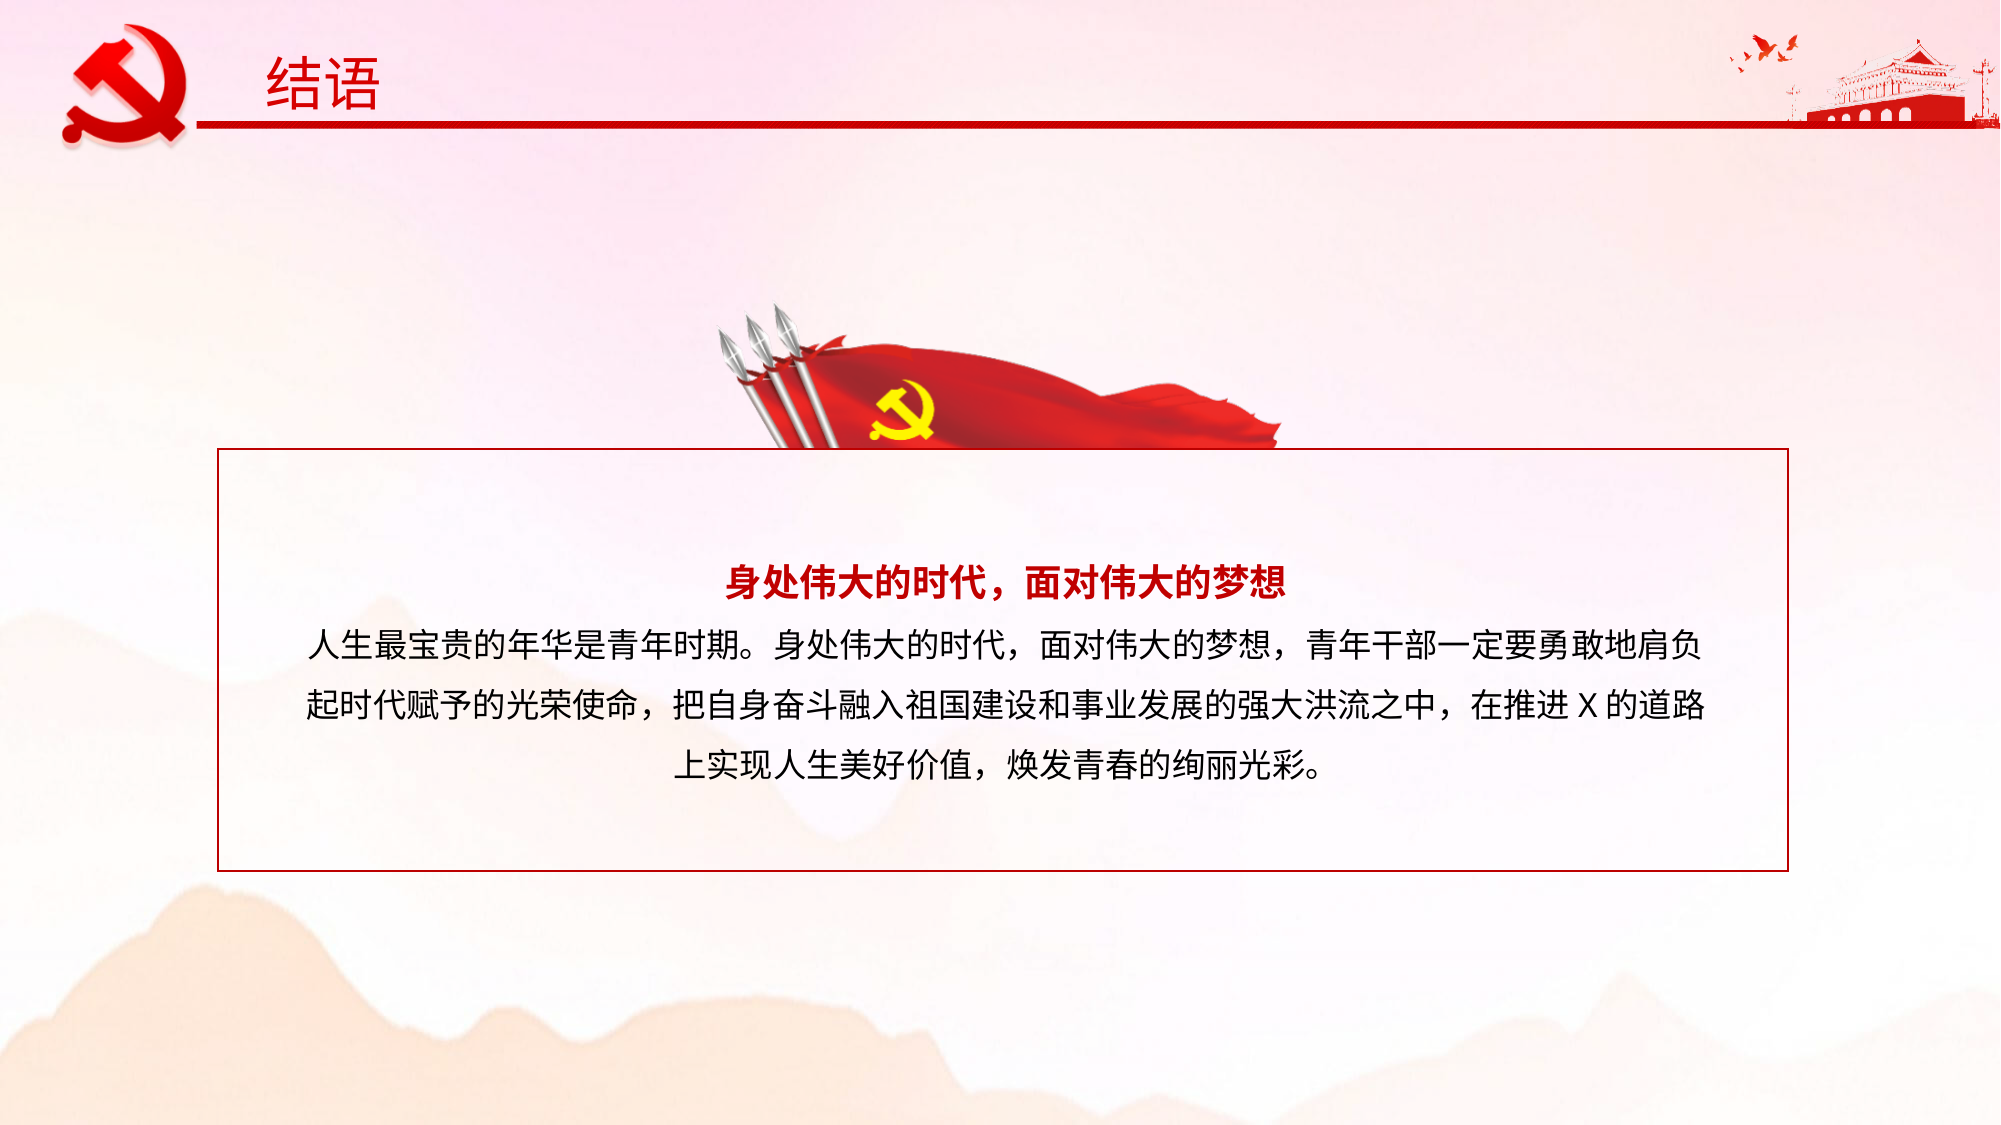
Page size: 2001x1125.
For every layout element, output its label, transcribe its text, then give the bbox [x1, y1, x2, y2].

picture [41, 15, 227, 159]
picture [704, 277, 1308, 450]
picture [1719, 17, 2001, 129]
text_box [217, 448, 1789, 872]
text_box 身处伟大的时代，面对伟大的梦想 人生最宝贵的年华是青年时期。身处伟大的时代，面对伟大的梦想，青年干部一定要勇敢地肩负起时代赋予的光荣使命，把自身奋斗融入祖国建设和事业发展的强大洪流之中，在推进X的道路上实现人生美好价值，焕发青春的绚丽光彩。 [278, 474, 1734, 846]
